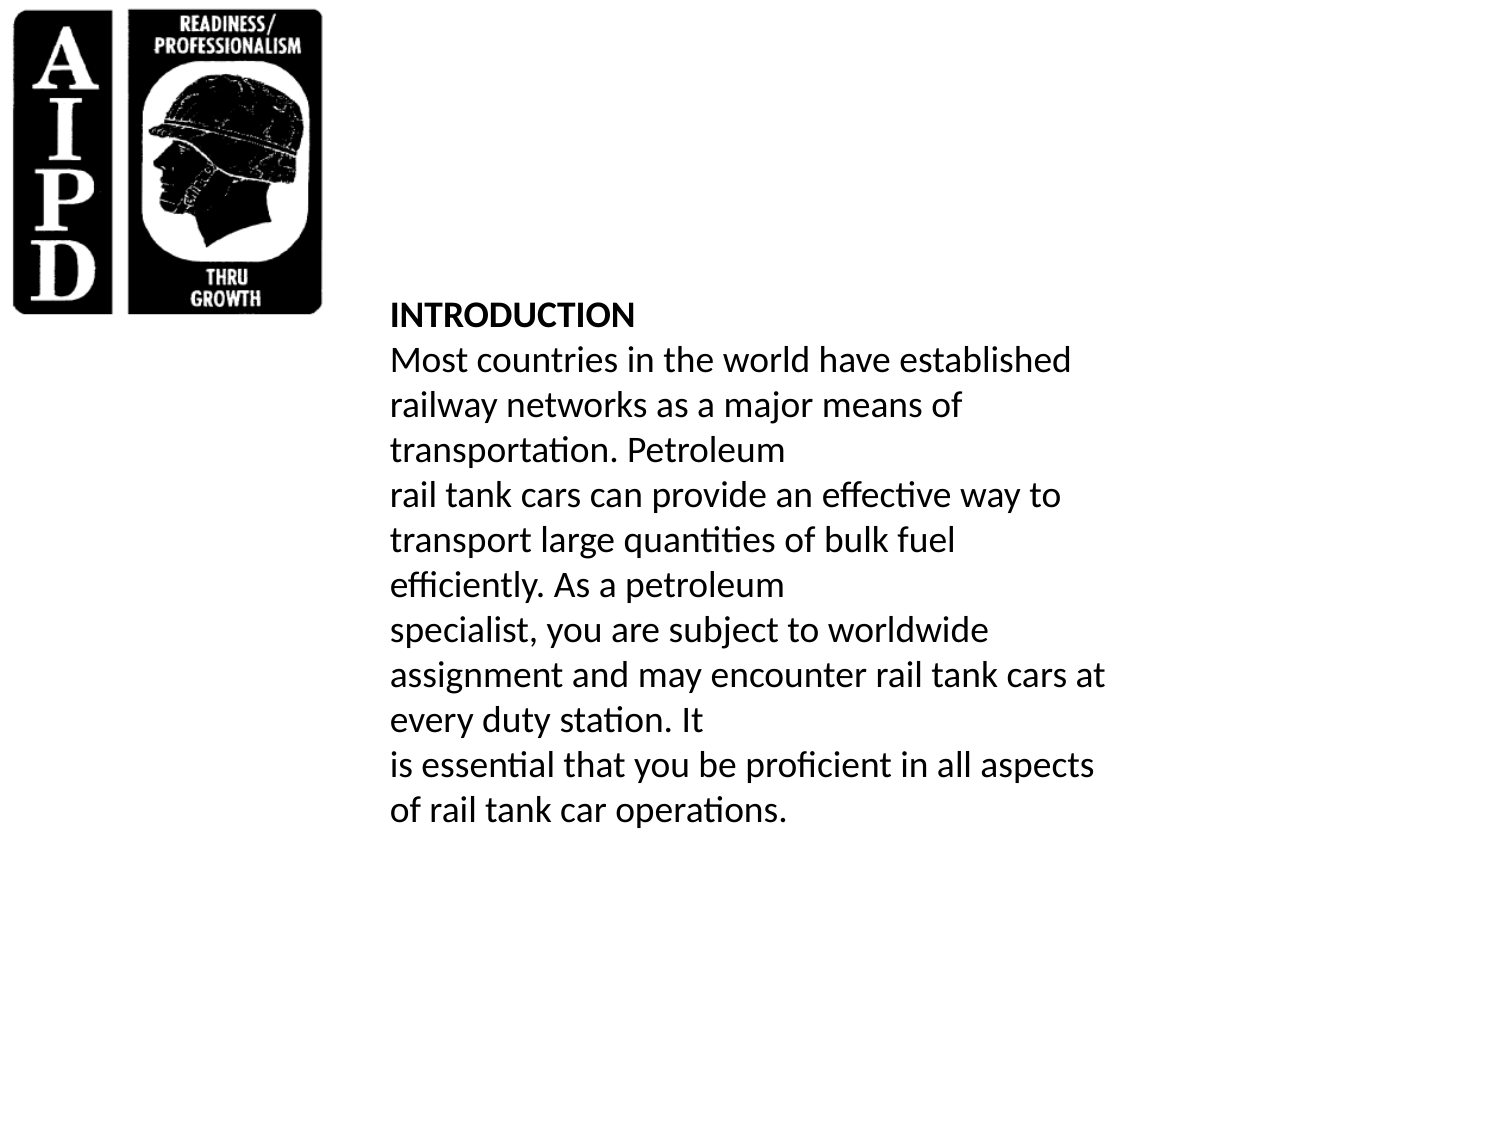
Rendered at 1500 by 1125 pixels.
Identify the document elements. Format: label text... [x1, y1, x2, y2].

text_box INTRODUCTION Most countries in the world have established railway networks as a major means of transportation. Petroleum rail tank cars can provide an effective way to transport large quantities of bulk fuel efficiently. As a petroleum specialist, you are subject to worldwide assignment and may encounter rail tank cars at every duty station. It is essential that you be proficient in all aspects of rail tank car operations. [374, 282, 1125, 837]
picture [0, 0, 345, 326]
